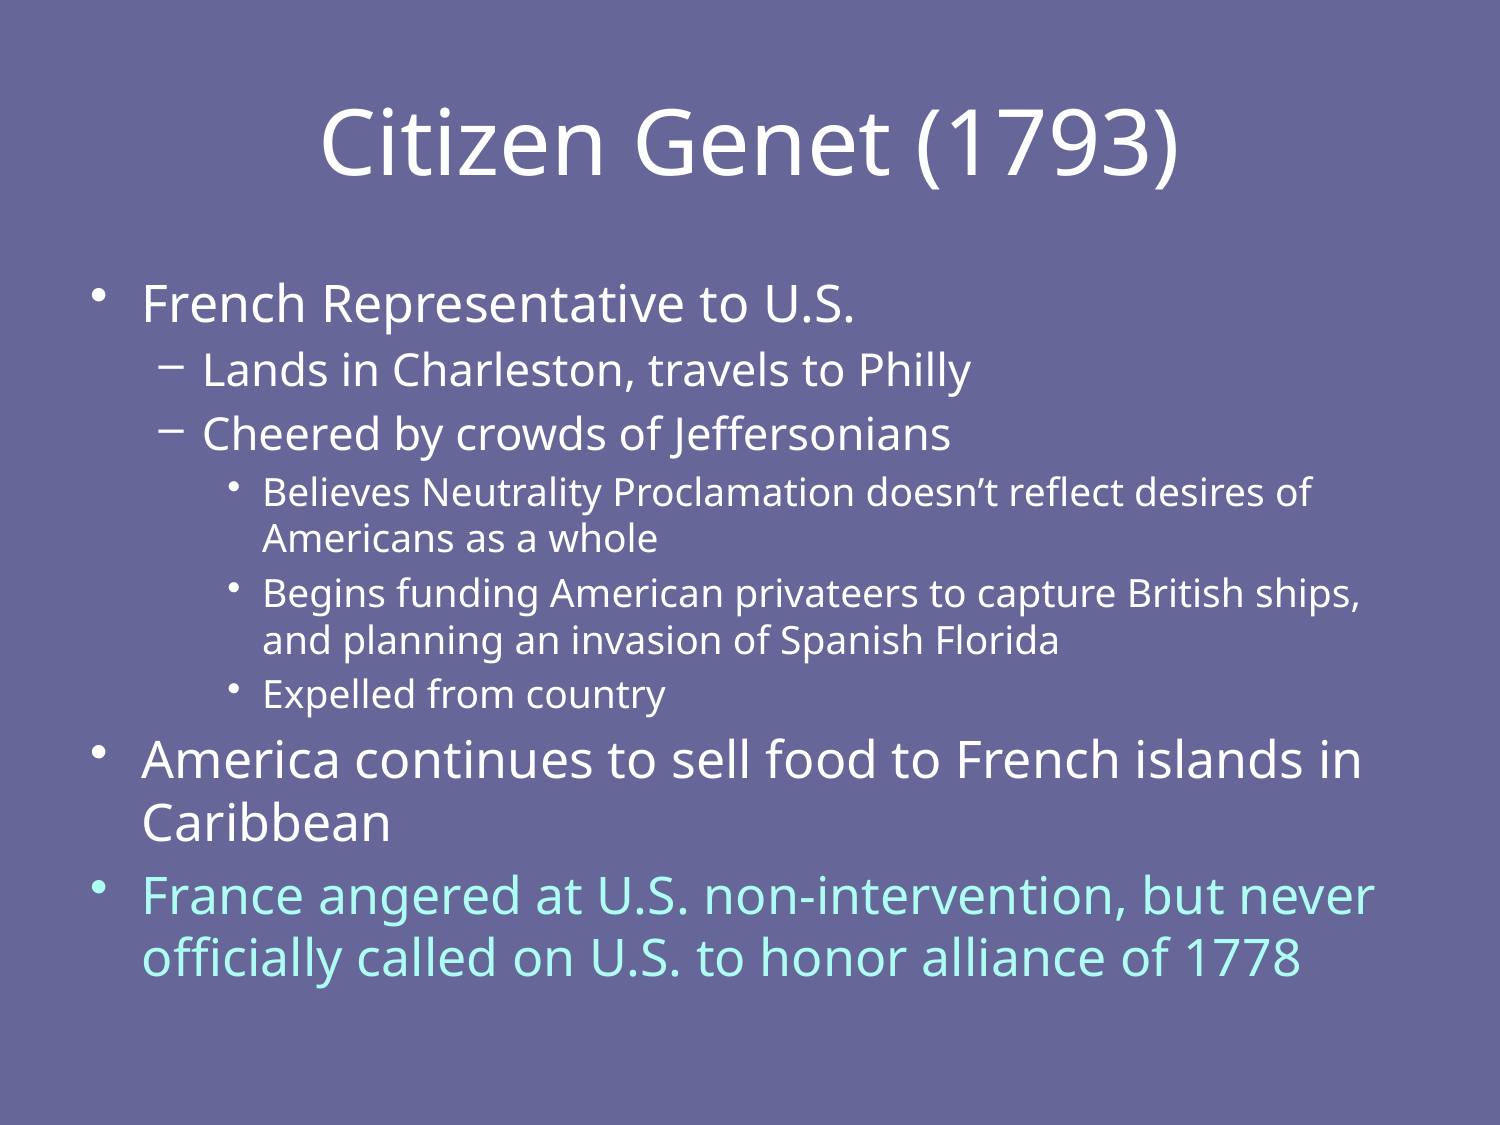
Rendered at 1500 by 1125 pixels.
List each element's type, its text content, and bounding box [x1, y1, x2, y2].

title Citizen Genet (1793) [75, 45, 1425, 233]
list French Representative to U.S. Lands in Charleston, travels to Philly Cheered by crowds of Jeffersonians Believes Neutrality Proclamation doesn’t reflect desires of Americans as a whole Begins funding American privateers to capture British ships, and planning an invasion of Spanish Florida Expelled from country America continues to sell food to French islands in Caribbean France angered at U.S. non-intervention, but never officially called on U.S. to honor alliance of 1778 [75, 262, 1425, 1005]
